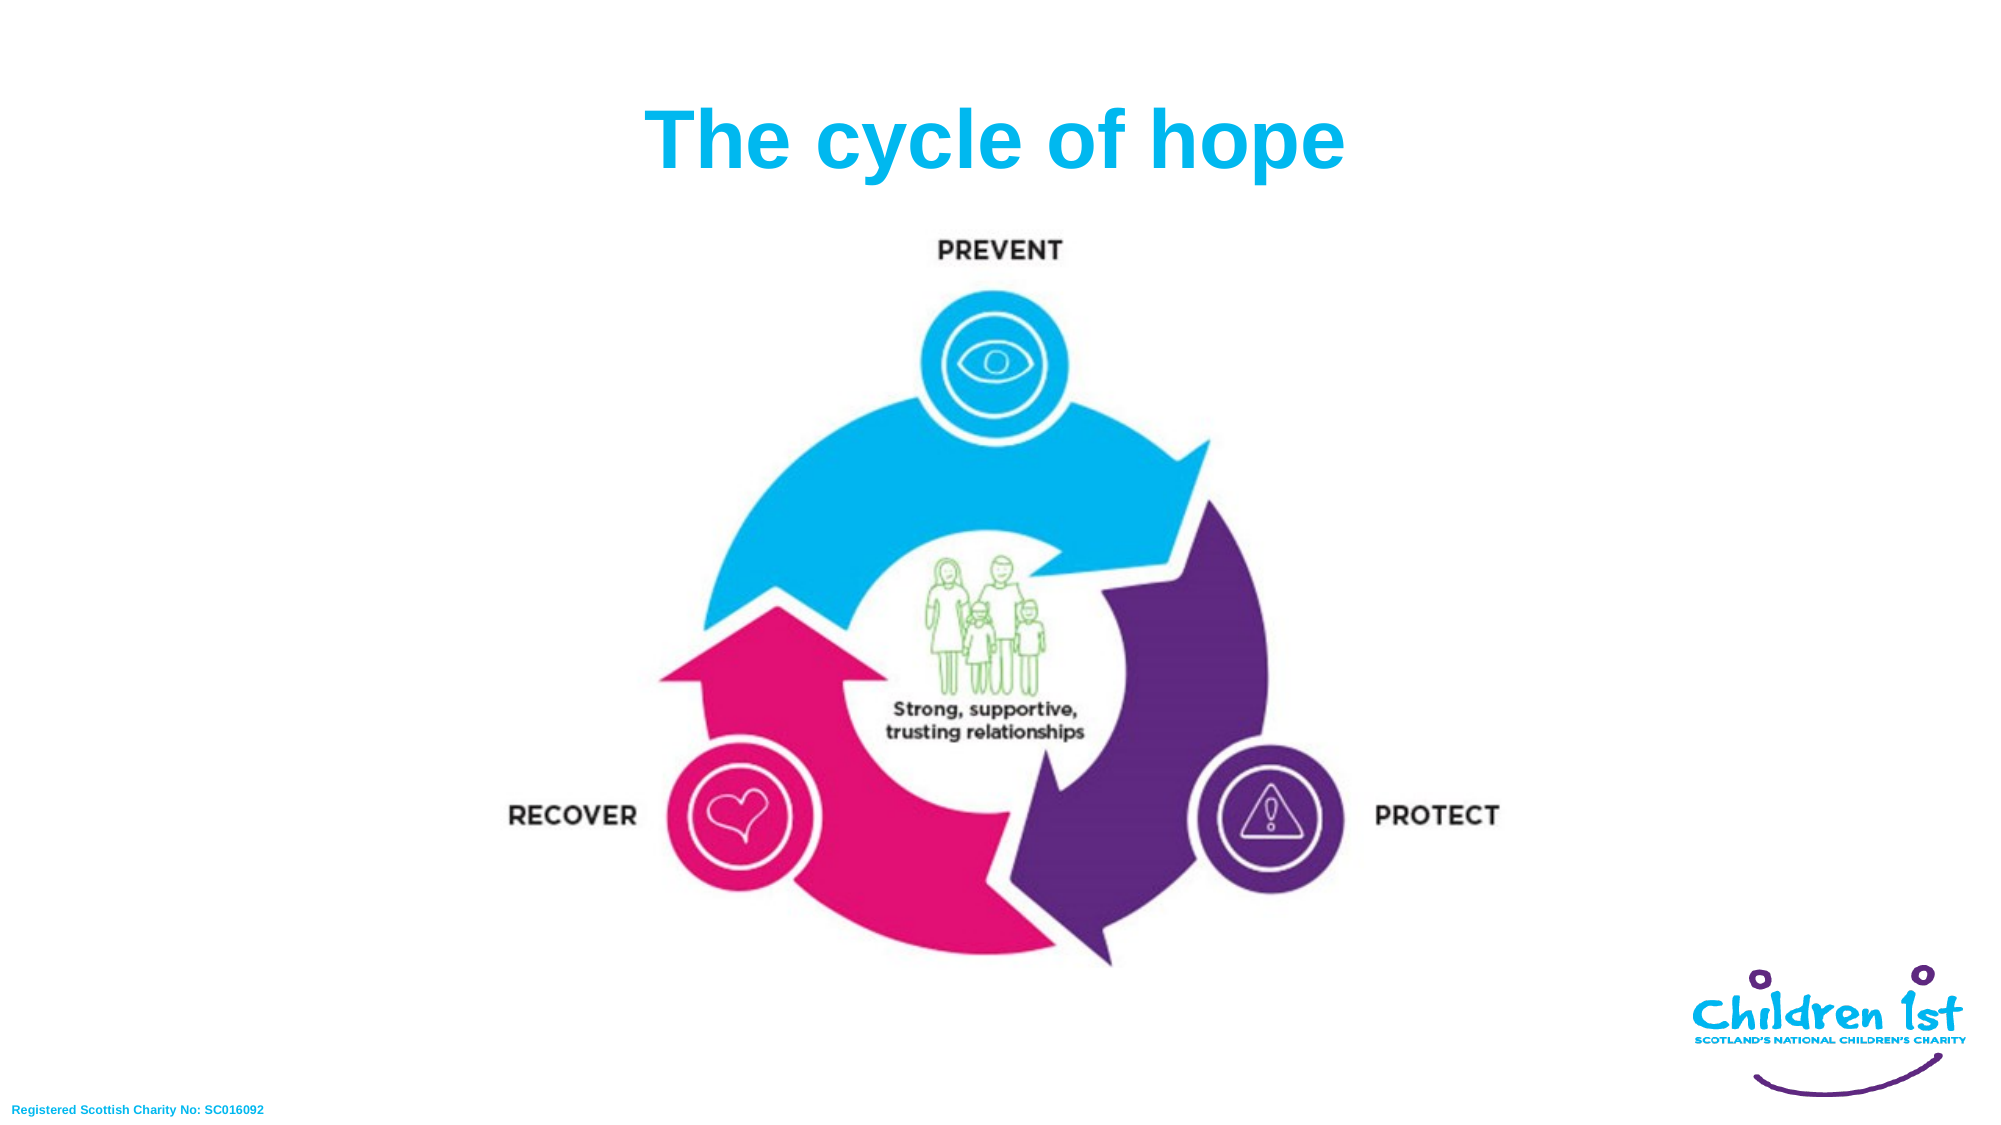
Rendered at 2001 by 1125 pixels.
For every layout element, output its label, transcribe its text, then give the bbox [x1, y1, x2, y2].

picture [1693, 965, 1966, 1097]
picture [471, 211, 1529, 989]
text_box The cycle of hope [303, 78, 1713, 266]
